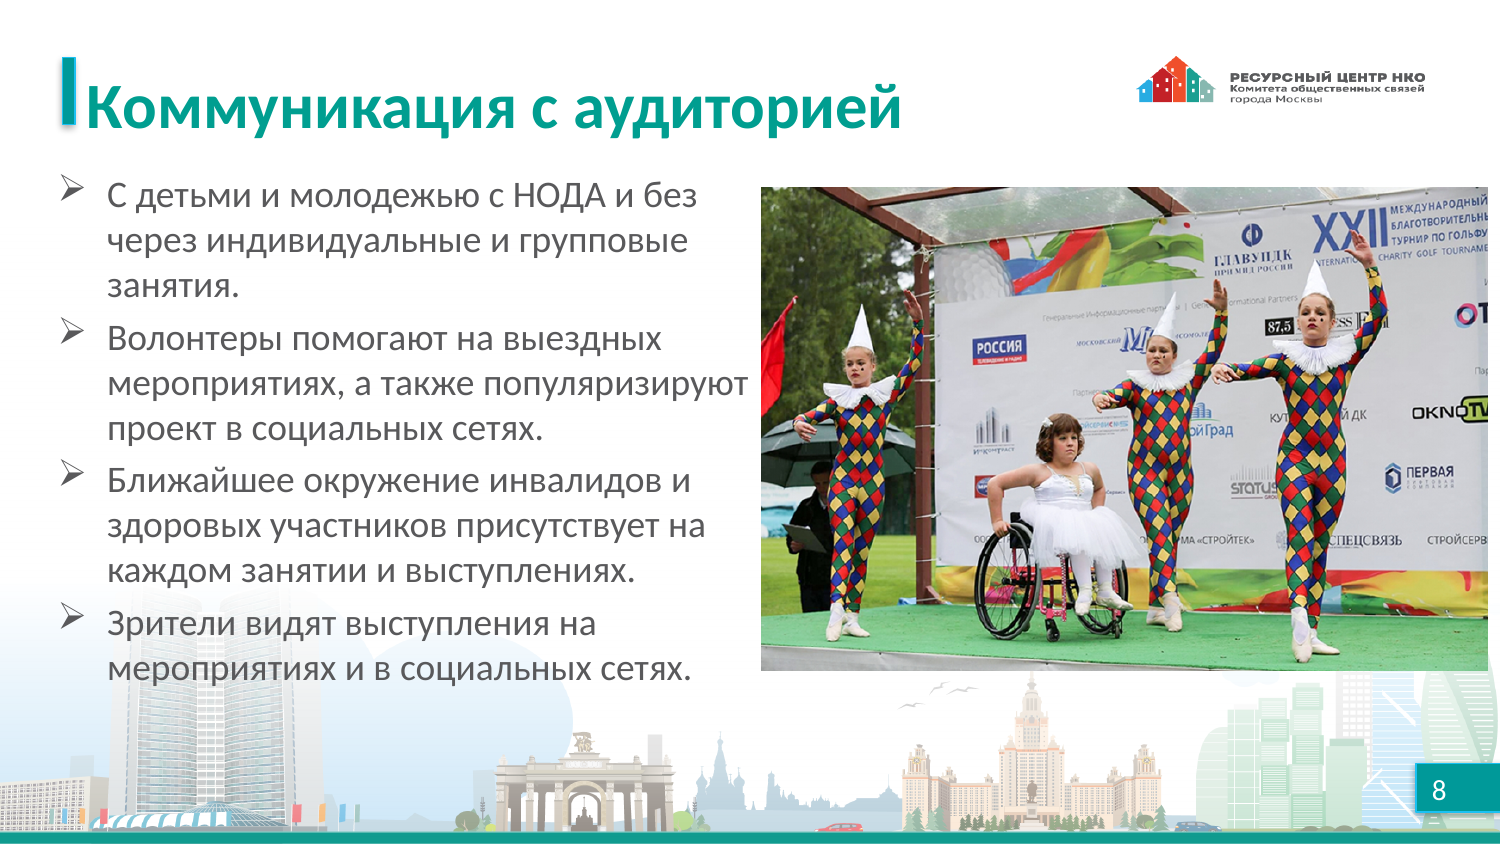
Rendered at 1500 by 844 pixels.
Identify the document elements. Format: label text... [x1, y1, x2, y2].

picture [1136, 56, 1425, 104]
title Коммуникация с аудиторией [75, 57, 1134, 154]
list С детьми и молодежью с НОДА и без через индивидуальные и групповые занятия. Волонтеры помогают на выездных мероприятиях, а также популяризируют проект в социальных сетях. Ближайшее окружение инвалидов и здоровых участников присутствует на каждом занятии и выступлениях. Зрители видят выступления на мероприятиях и в социальных сетях. [45, 164, 774, 713]
slide_number 8 [1420, 765, 1497, 811]
picture [0, 186, 1500, 844]
